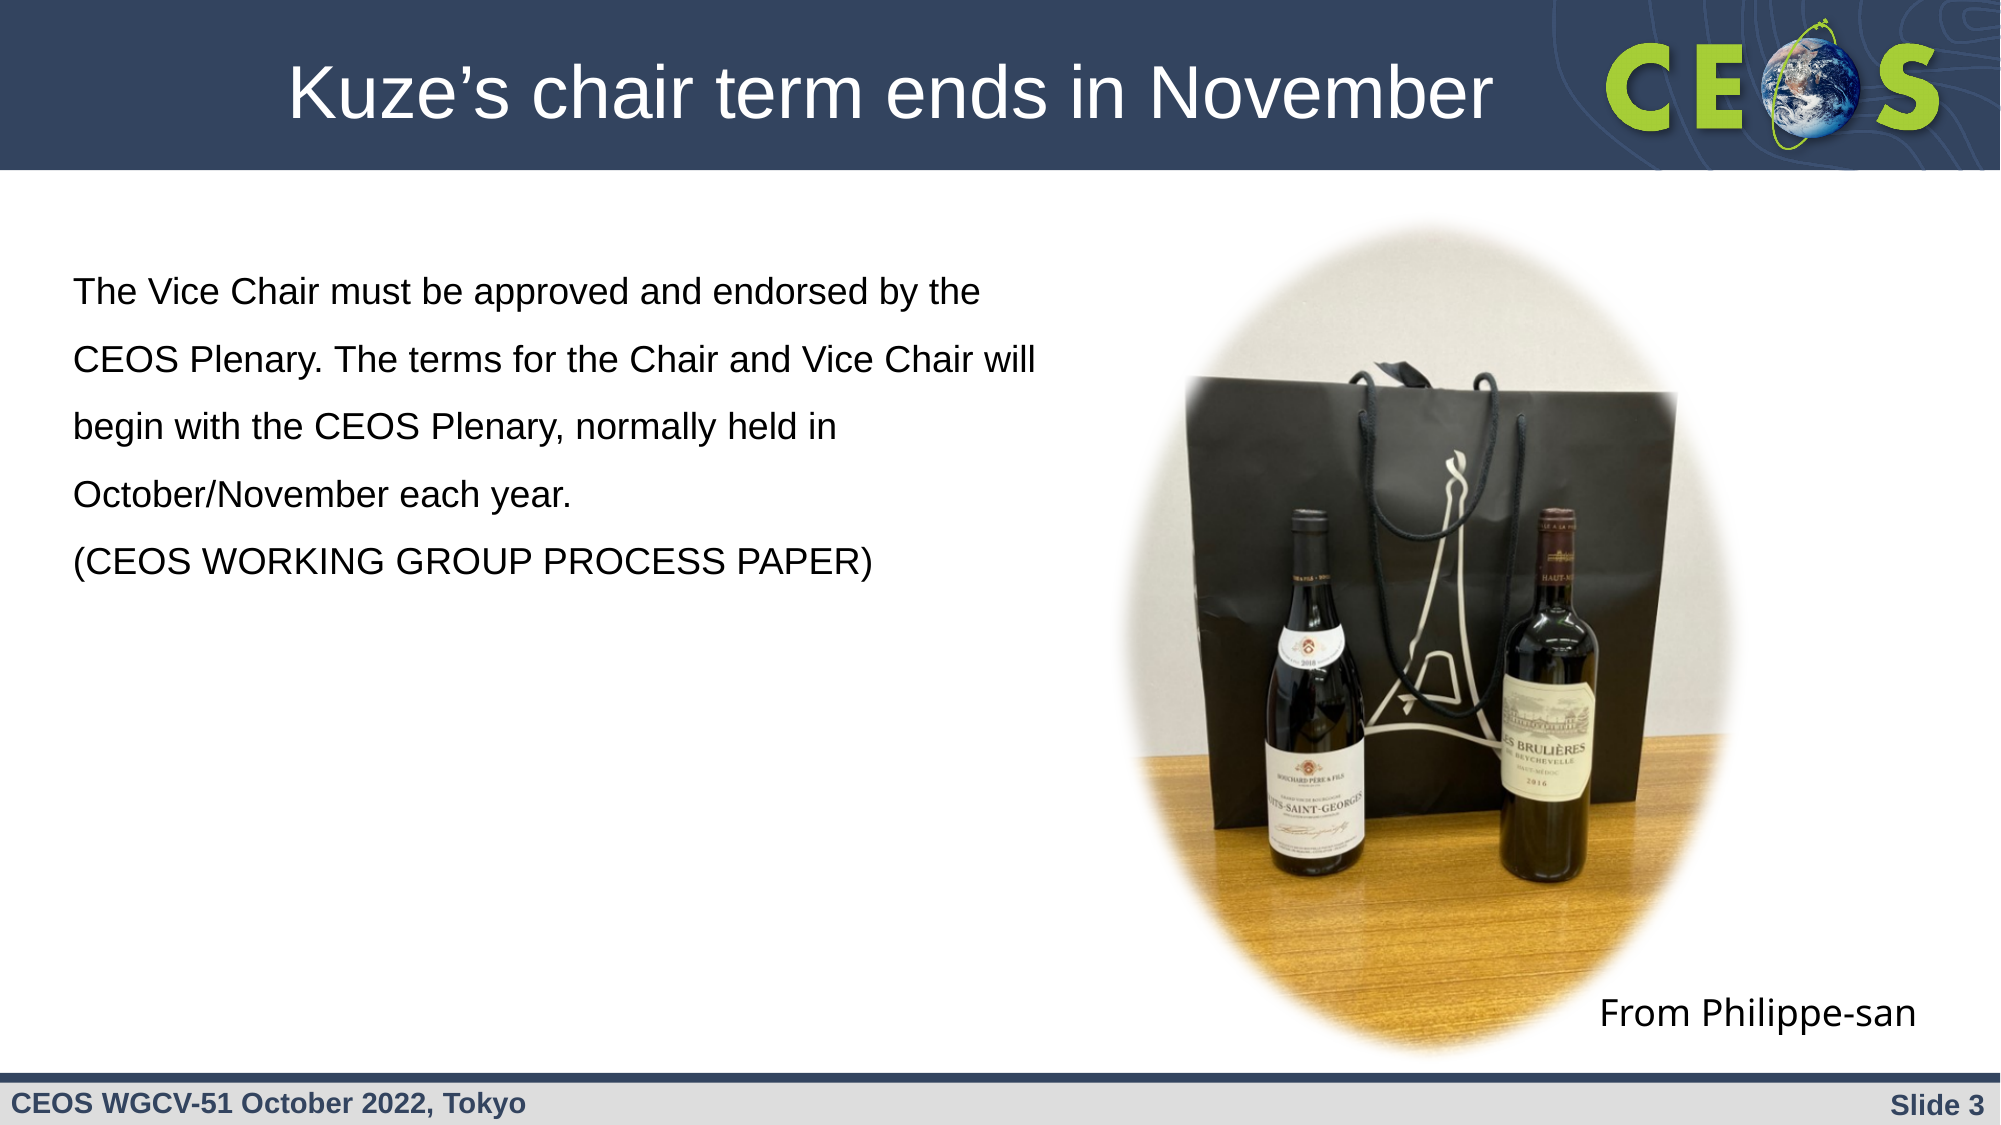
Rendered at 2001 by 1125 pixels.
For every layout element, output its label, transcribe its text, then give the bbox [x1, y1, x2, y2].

text_box From Philippe-san [1754, 981, 1933, 1041]
picture [1606, 18, 1939, 150]
text_box The Vice Chair must be approved and endorsed by the CEOS Plenary. The terms for the Chair and Vice Chair will begin with the CEOS Plenary, normally held in October/November each year. (CEOS WORKING GROUP PROCESS PAPER) [58, 237, 1063, 590]
text_box Kuze’s chair term ends in November [272, 35, 1623, 141]
picture [1109, 210, 1749, 1064]
